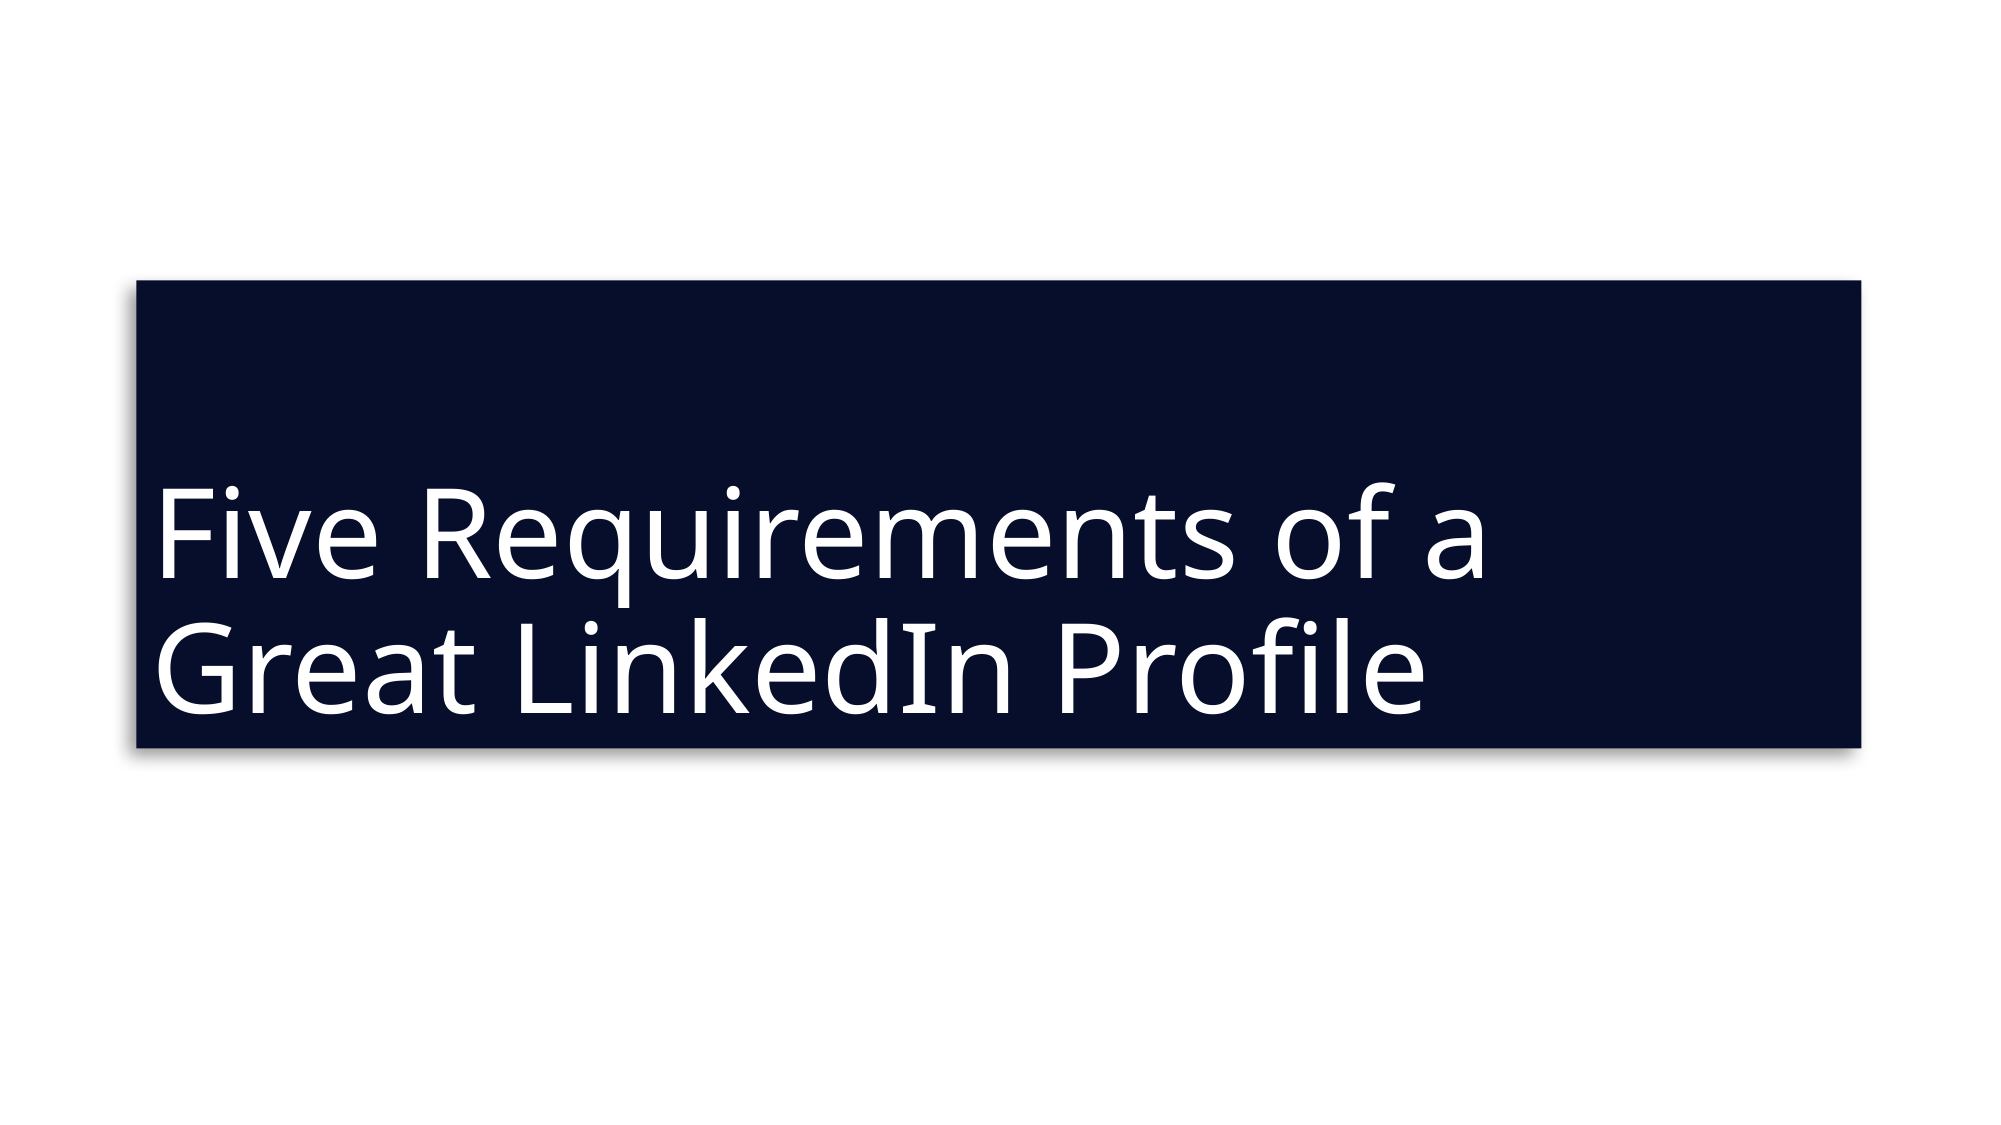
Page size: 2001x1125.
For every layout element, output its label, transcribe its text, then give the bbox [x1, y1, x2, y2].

title Five Requirements of a Great LinkedIn Profile [136, 280, 1862, 749]
